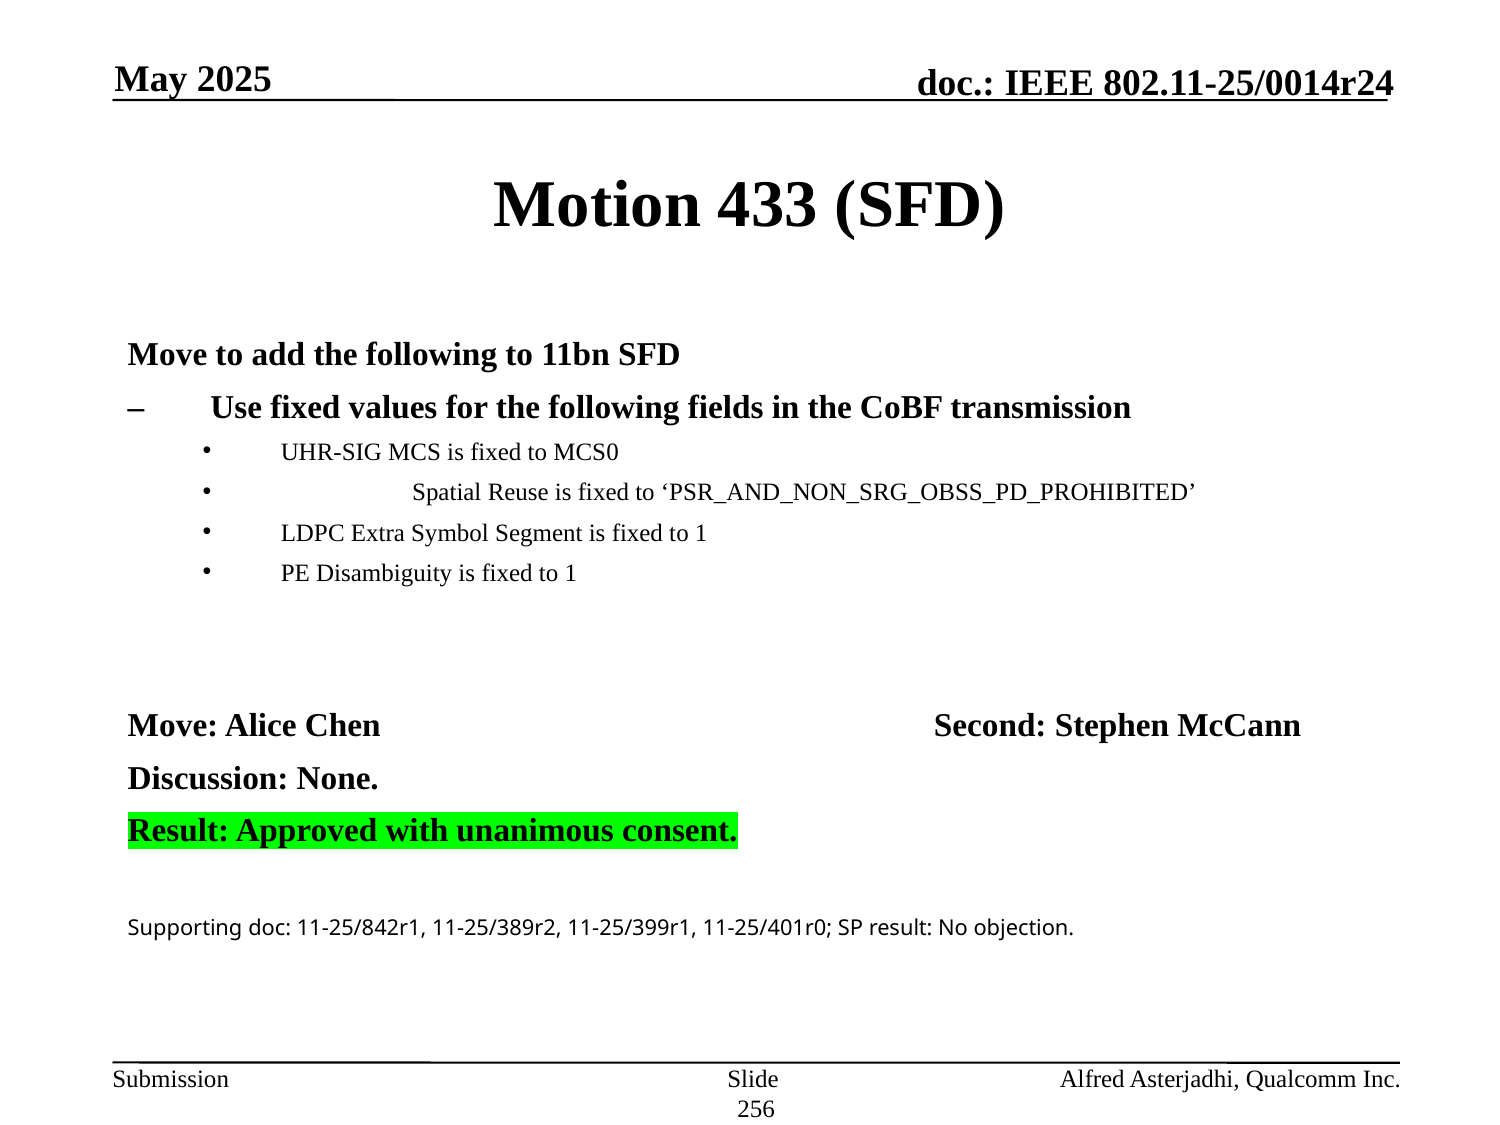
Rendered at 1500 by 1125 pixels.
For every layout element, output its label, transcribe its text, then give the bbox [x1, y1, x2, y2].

title Motion 433 (SFD) [112, 112, 1388, 288]
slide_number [114, 54, 423, 100]
slide_number Slide 256 [712, 1061, 800, 1123]
list Move to add the following to 11bn SFD – Use fixed values for the following fields in the CoBF transmission UHR-SIG MCS is fixed to MCS0 Spatial Reuse is fixed to ‘PSR_AND_NON_SRG_OBSS_PD_PROHIBITED’ LDPC Extra Symbol Segment is fixed to 1 PE Disambiguity is fixed to 1 Move: Alice Chen Second: Stephen McCann Discussion: None. Result: Approved with unanimous consent. Supporting doc: 11-25/842r1, 11-25/389r2, 11-25/399r1, 11-25/401r0; SP result: No objection. [112, 324, 1388, 1000]
footer Alfred Asterjadhi, Qualcomm Inc. [878, 1061, 1402, 1093]
